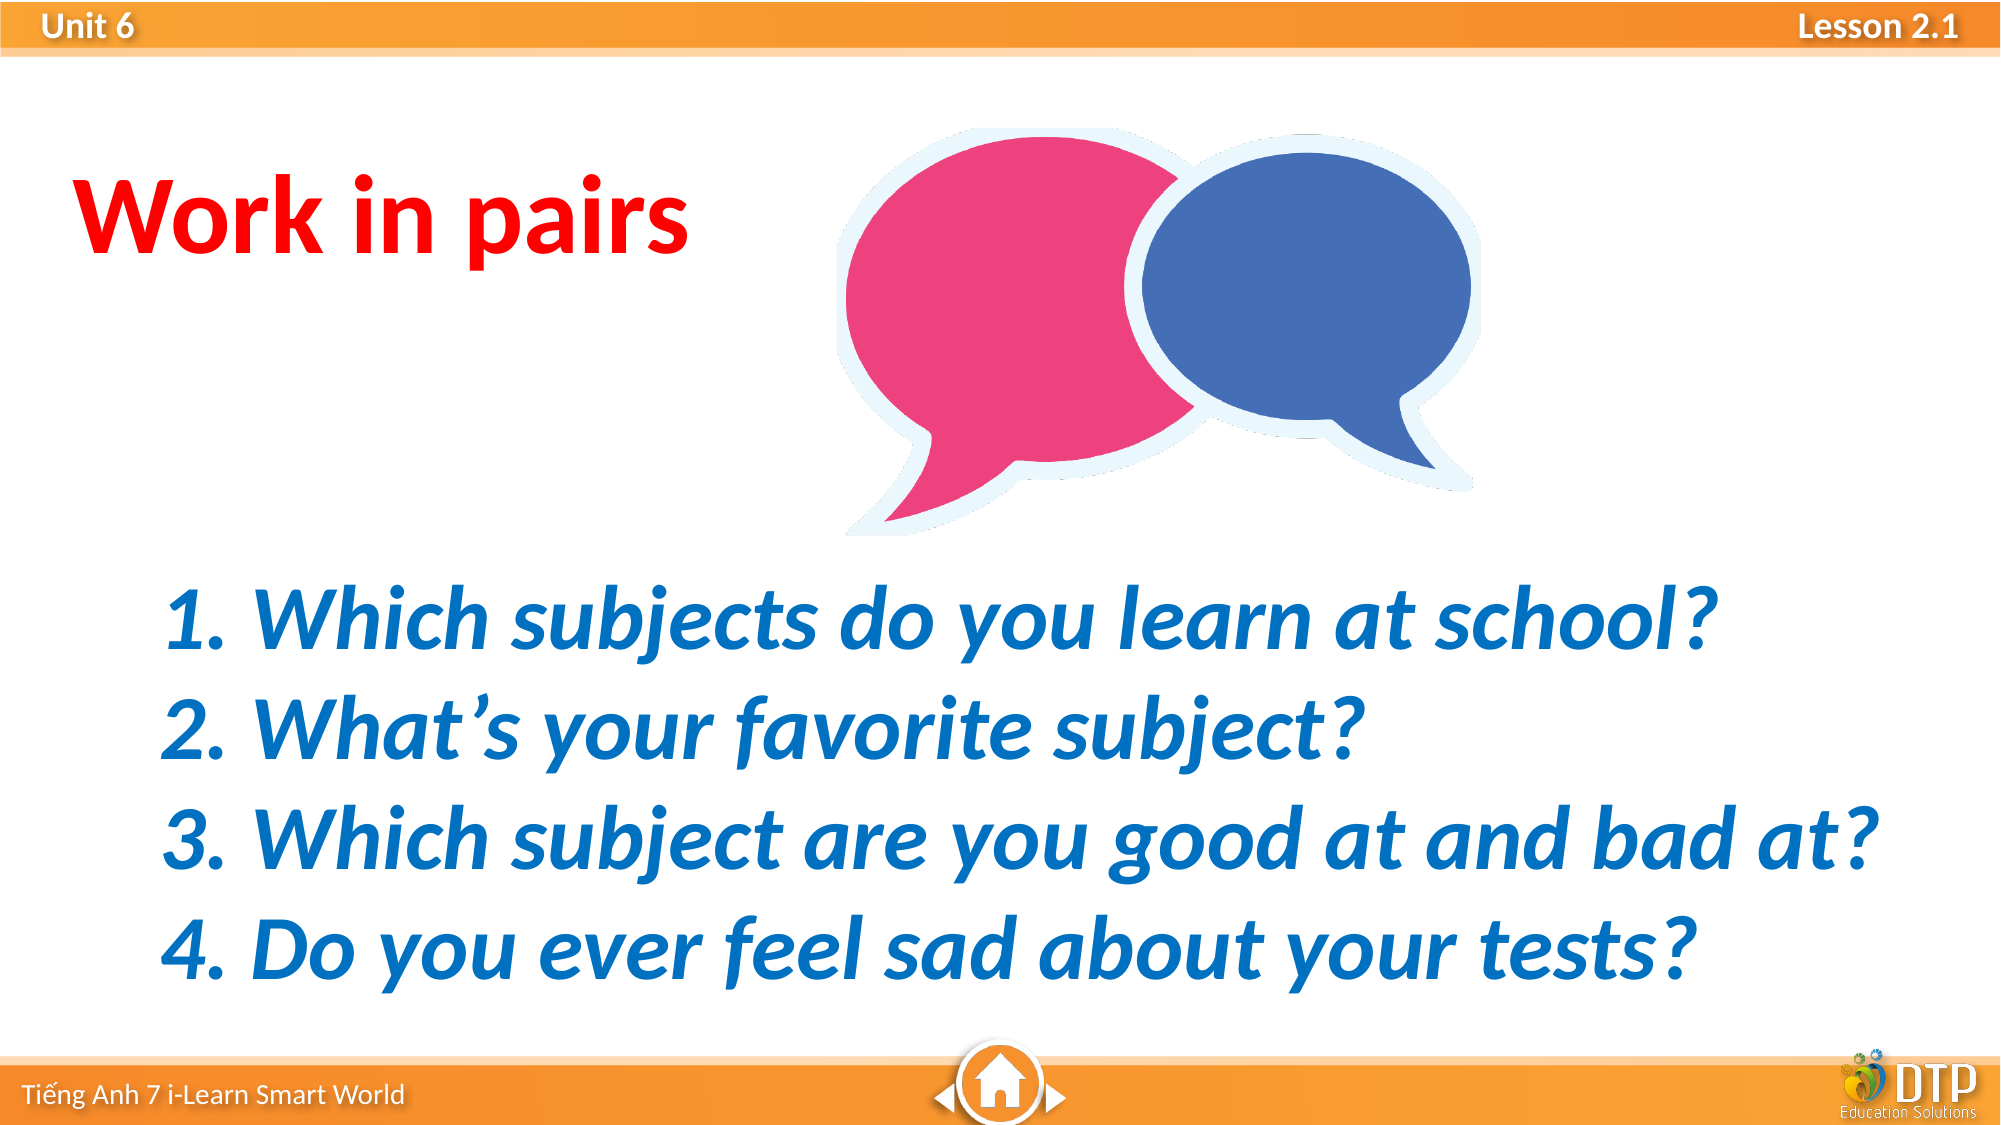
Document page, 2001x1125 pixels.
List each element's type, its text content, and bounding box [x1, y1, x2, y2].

text_box Work in pairs [57, 133, 706, 284]
picture [0, 2, 2001, 1125]
text_box 1. Which subjects do you learn at school? 2. What’s your favorite subject? 3. Which subject are you good at and bad at? 4. Do you ever feel sad about your tests? [144, 550, 1953, 1006]
